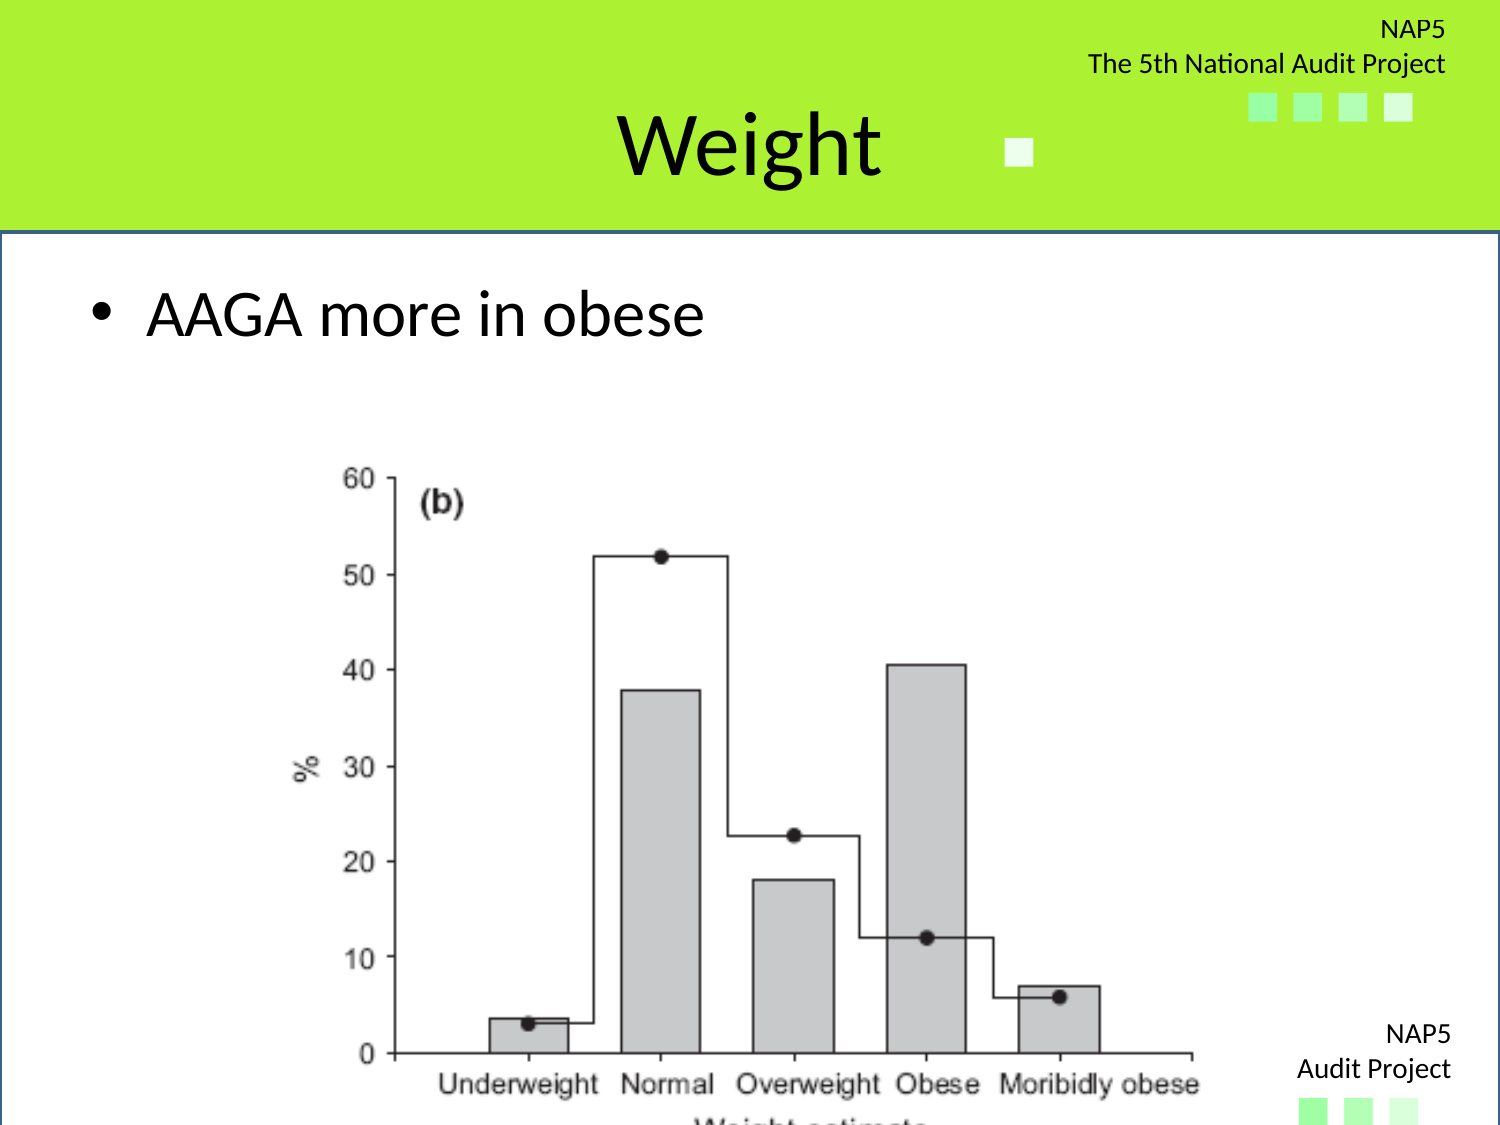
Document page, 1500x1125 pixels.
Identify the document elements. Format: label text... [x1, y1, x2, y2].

title Weight [75, 45, 1425, 233]
list AAGA more in obese [75, 262, 1425, 1005]
picture [241, 431, 1291, 1125]
